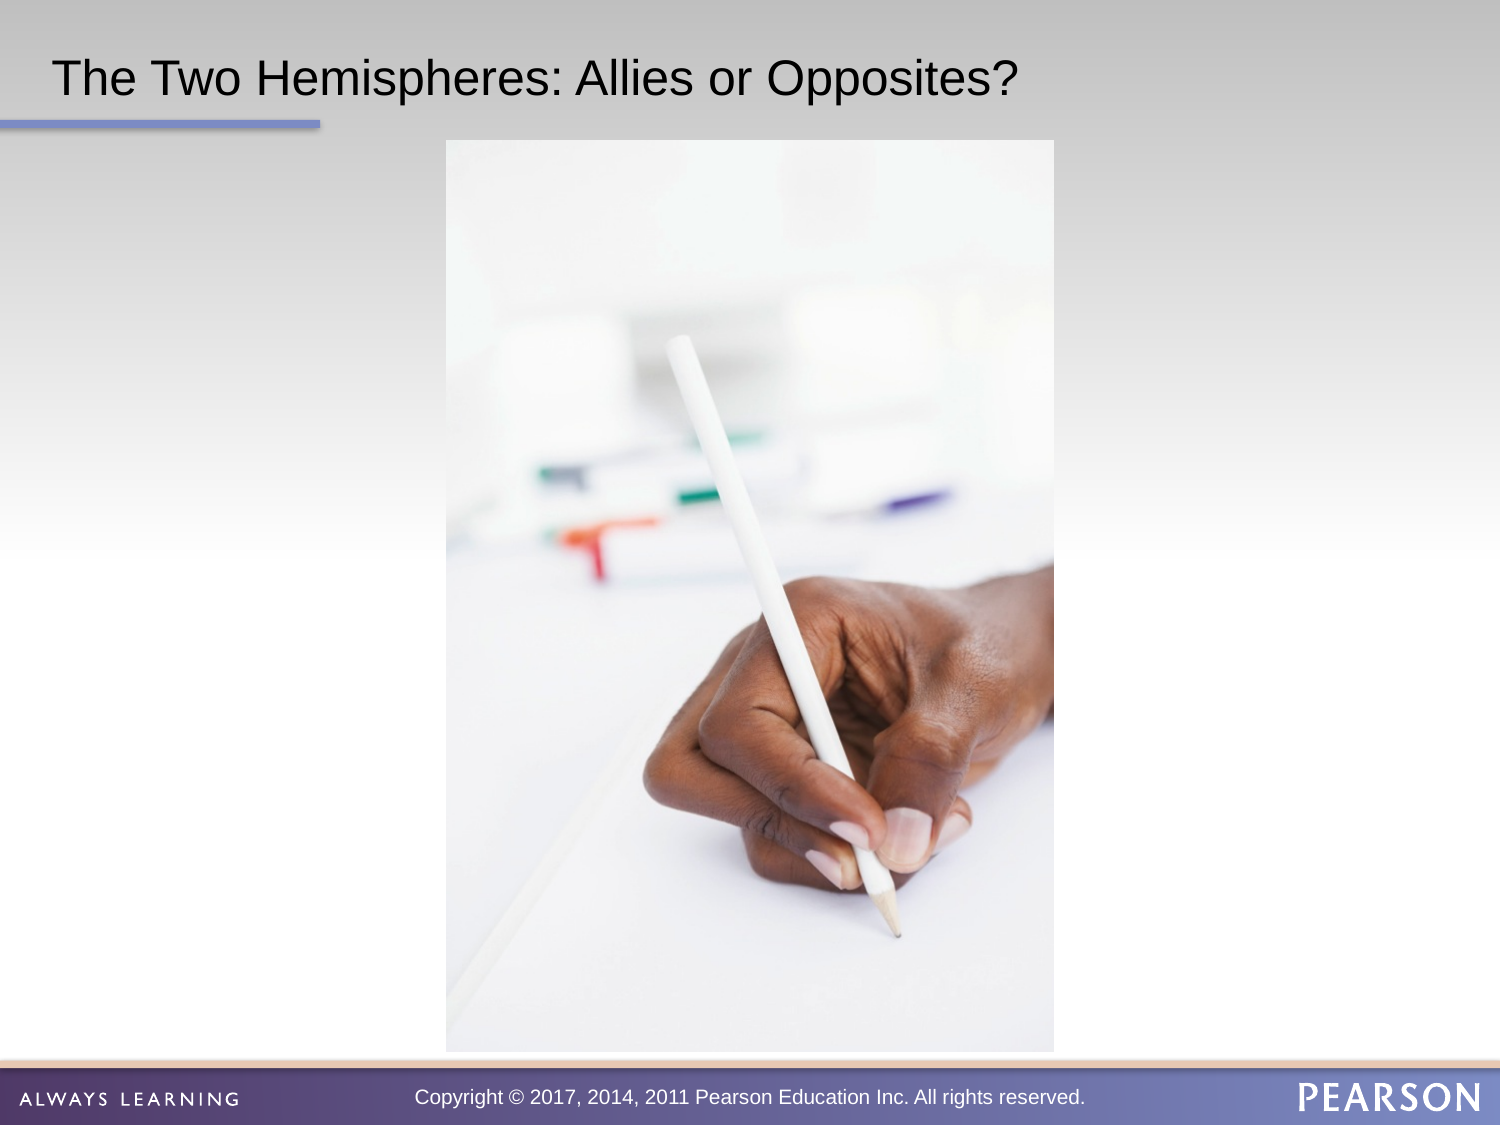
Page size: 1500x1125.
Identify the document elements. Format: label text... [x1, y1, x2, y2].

title The Two Hemispheres: Allies or Opposites? [36, 31, 1312, 120]
picture [446, 140, 1054, 1052]
